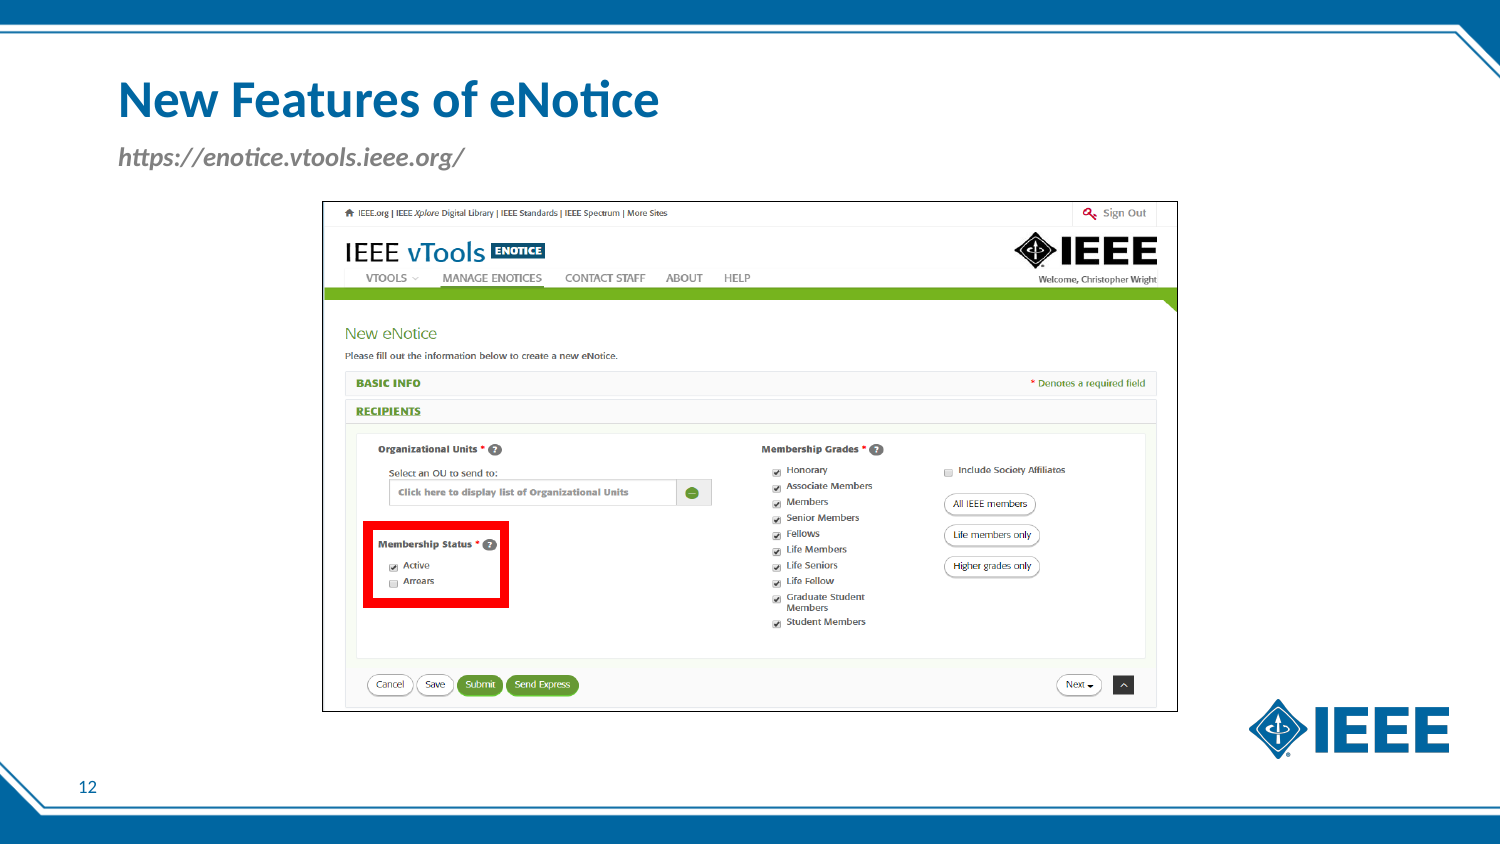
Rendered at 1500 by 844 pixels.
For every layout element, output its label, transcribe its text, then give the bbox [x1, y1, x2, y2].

picture [0, 699, 1500, 844]
list https://enotice.vtools.ieee.org/ [103, 136, 1397, 180]
picture [0, 0, 1500, 102]
slide_number 12 [63, 763, 143, 809]
title New Features of eNotice [103, 68, 1397, 136]
picture [322, 201, 1178, 712]
